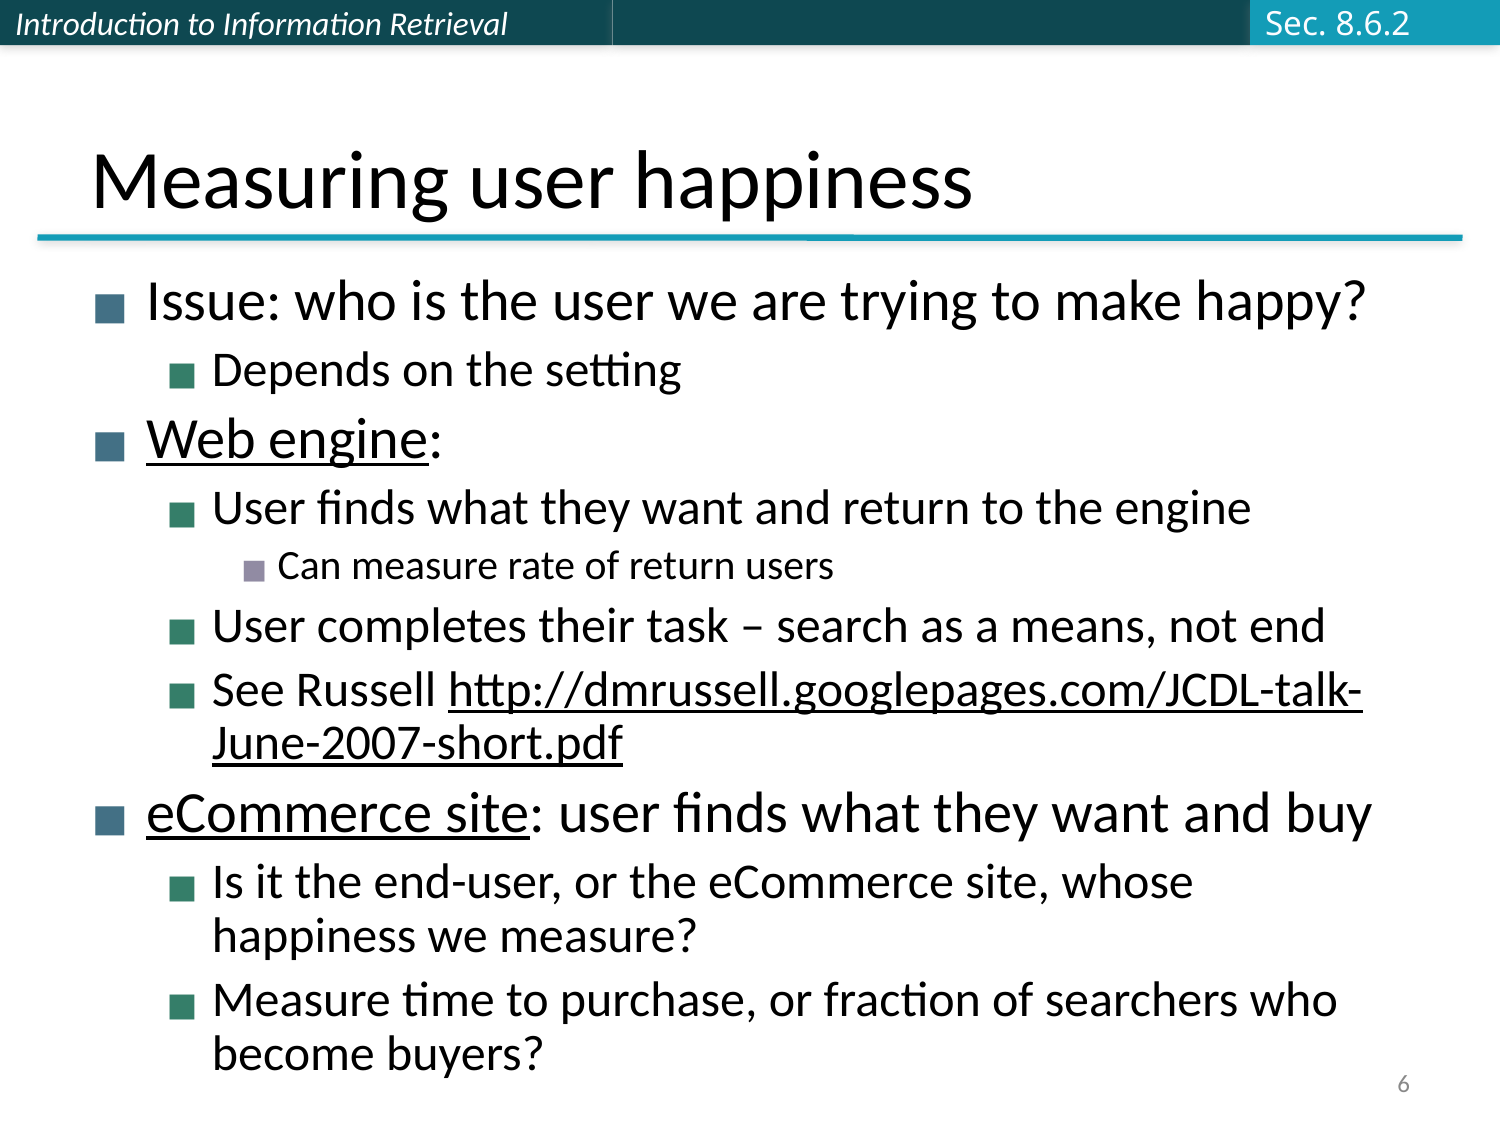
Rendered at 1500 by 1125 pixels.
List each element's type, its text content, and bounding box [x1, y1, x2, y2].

list Issue: who is the user we are trying to make happy? Depends on the setting Web engine: User finds what they want and return to the engine Can measure rate of return users User completes their task – search as a means, not end See Russell http://dmrussell.googlepages.com/JCDL-talk-June-2007-short.pdf eCommerce site: user finds what they want and buy Is it the end-user, or the eCommerce site, whose happiness we measure? Measure time to purchase, or fraction of searchers who become buyers? [75, 262, 1425, 1075]
text_box 6 [1074, 1075, 1425, 1103]
title Measuring user happiness [75, 45, 1425, 233]
text_box Sec. 8.6.2 [1250, 0, 1442, 50]
